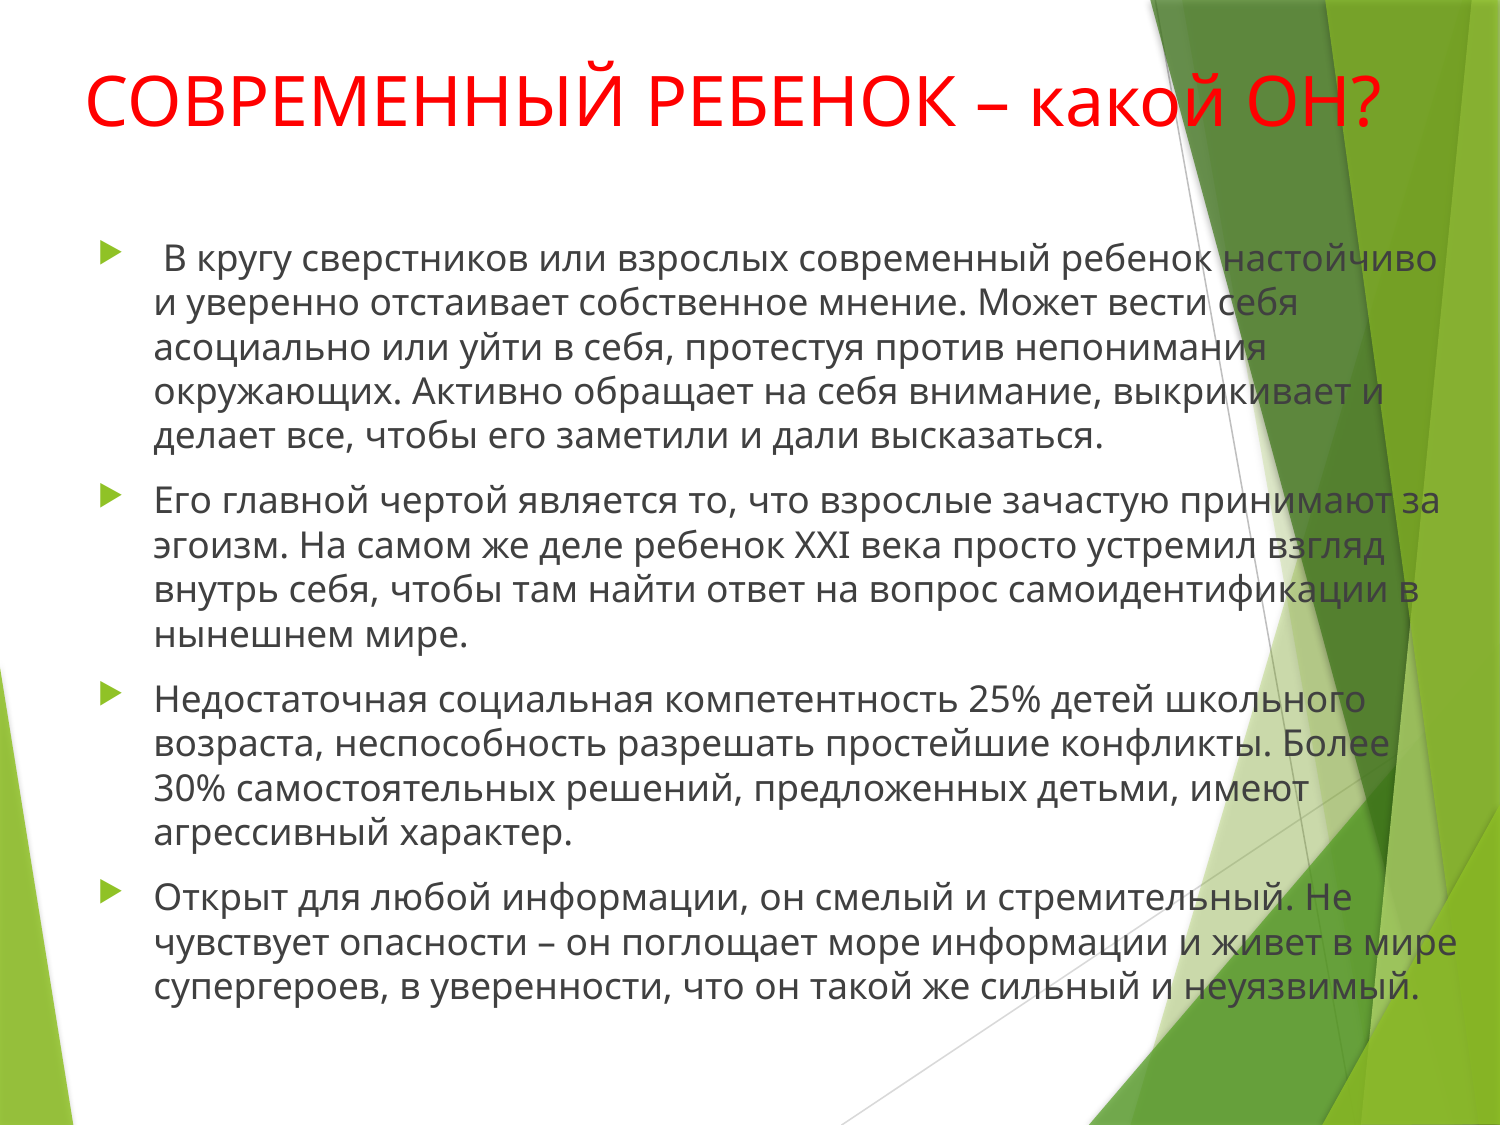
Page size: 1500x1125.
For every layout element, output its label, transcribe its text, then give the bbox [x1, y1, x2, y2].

list В кругу сверстников или взрослых современный ребенок настойчиво и уверенно отстаивает собственное мнение. Может вести себя асоциально или уйти в себя, протестуя против непонимания окружающих. Активно обращает на себя внимание, выкрикивает и делает все, чтобы его заметили и дали высказаться. Его главной чертой является то, что взрослые зачастую принимают за эгоизм. На самом же деле ребенок XXI века просто устремил взгляд внутрь себя, чтобы там найти ответ на вопрос самоидентификации в нынешнем мире. Недостаточная социальная компетентность 25% детей школьного возраста, неспособность разрешать простейшие конфликты. Более 30% самостоятельных решений, предложенных детьми, имеют агрессивный характер. Открыт для любой информации, он смелый и стремительный. Не чувствует опасности – он поглощает море информации и живет в мире супергероев, в уверенности, что он такой же сильный и неуязвимый. [82, 226, 1475, 1055]
title СОВРЕМЕННЫЙ РЕБЕНОК – какой ОН? [69, 49, 1480, 223]
